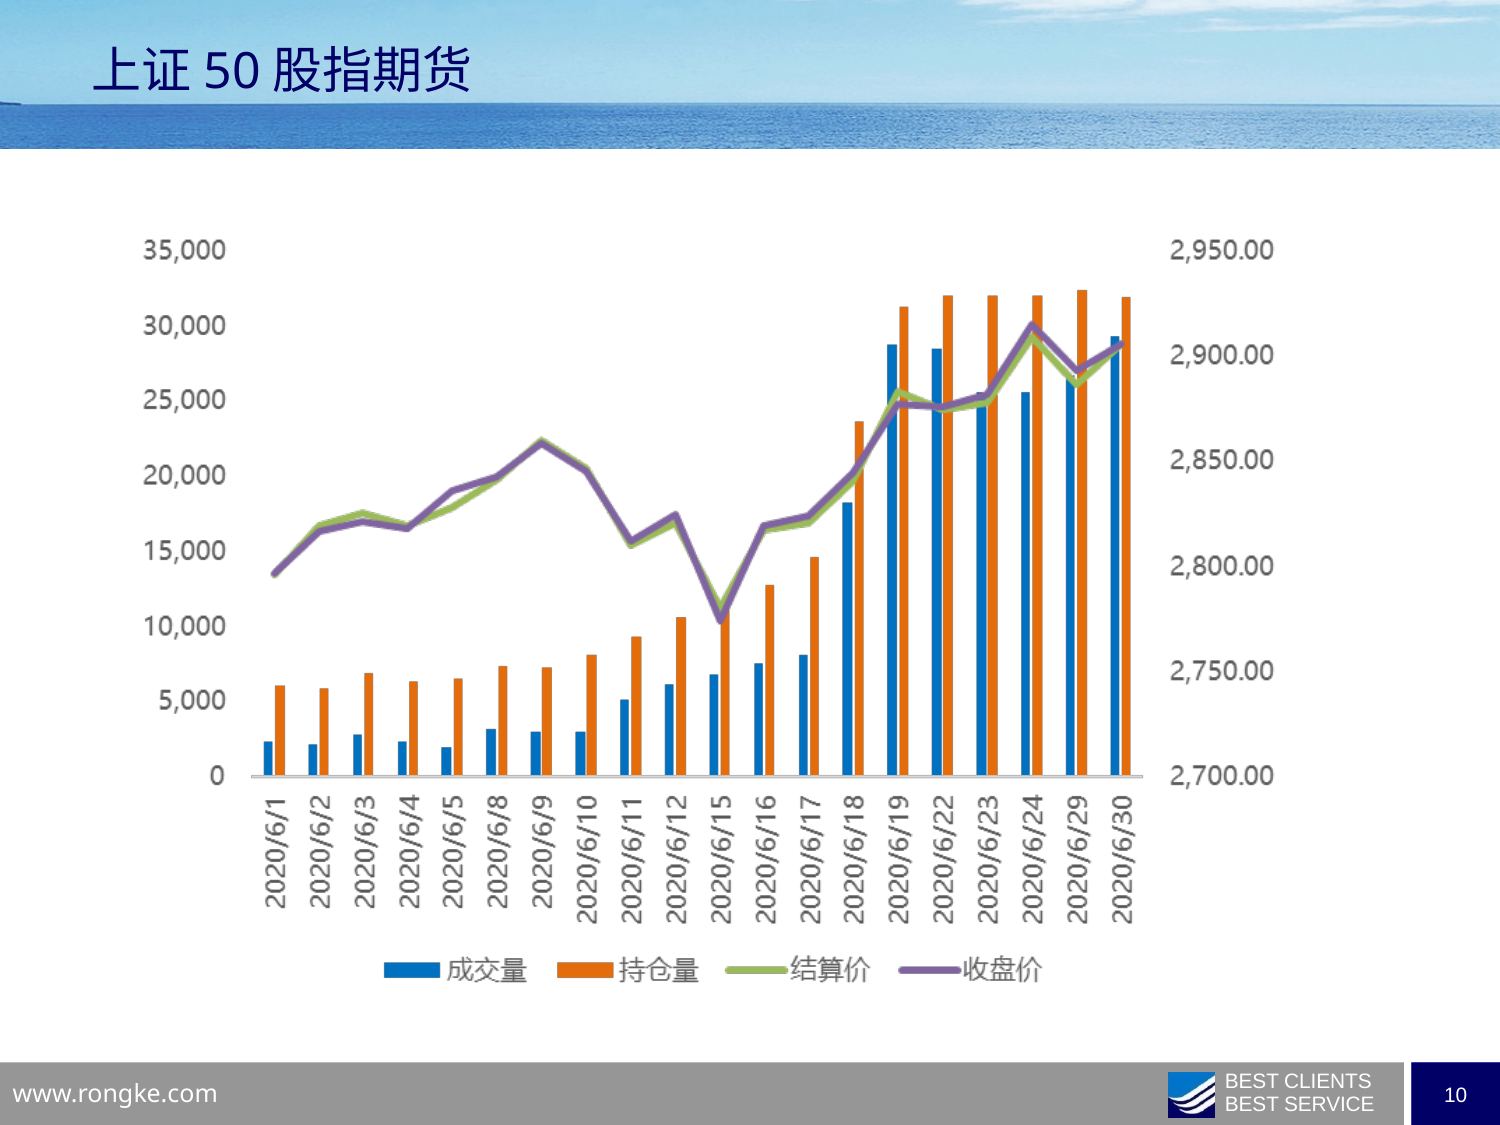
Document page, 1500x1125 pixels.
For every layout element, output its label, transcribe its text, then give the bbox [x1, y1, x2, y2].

title 上证50股指期货 [76, 31, 1427, 219]
picture [1168, 1072, 1215, 1118]
picture [0, 0, 1500, 149]
picture [123, 219, 1294, 1013]
